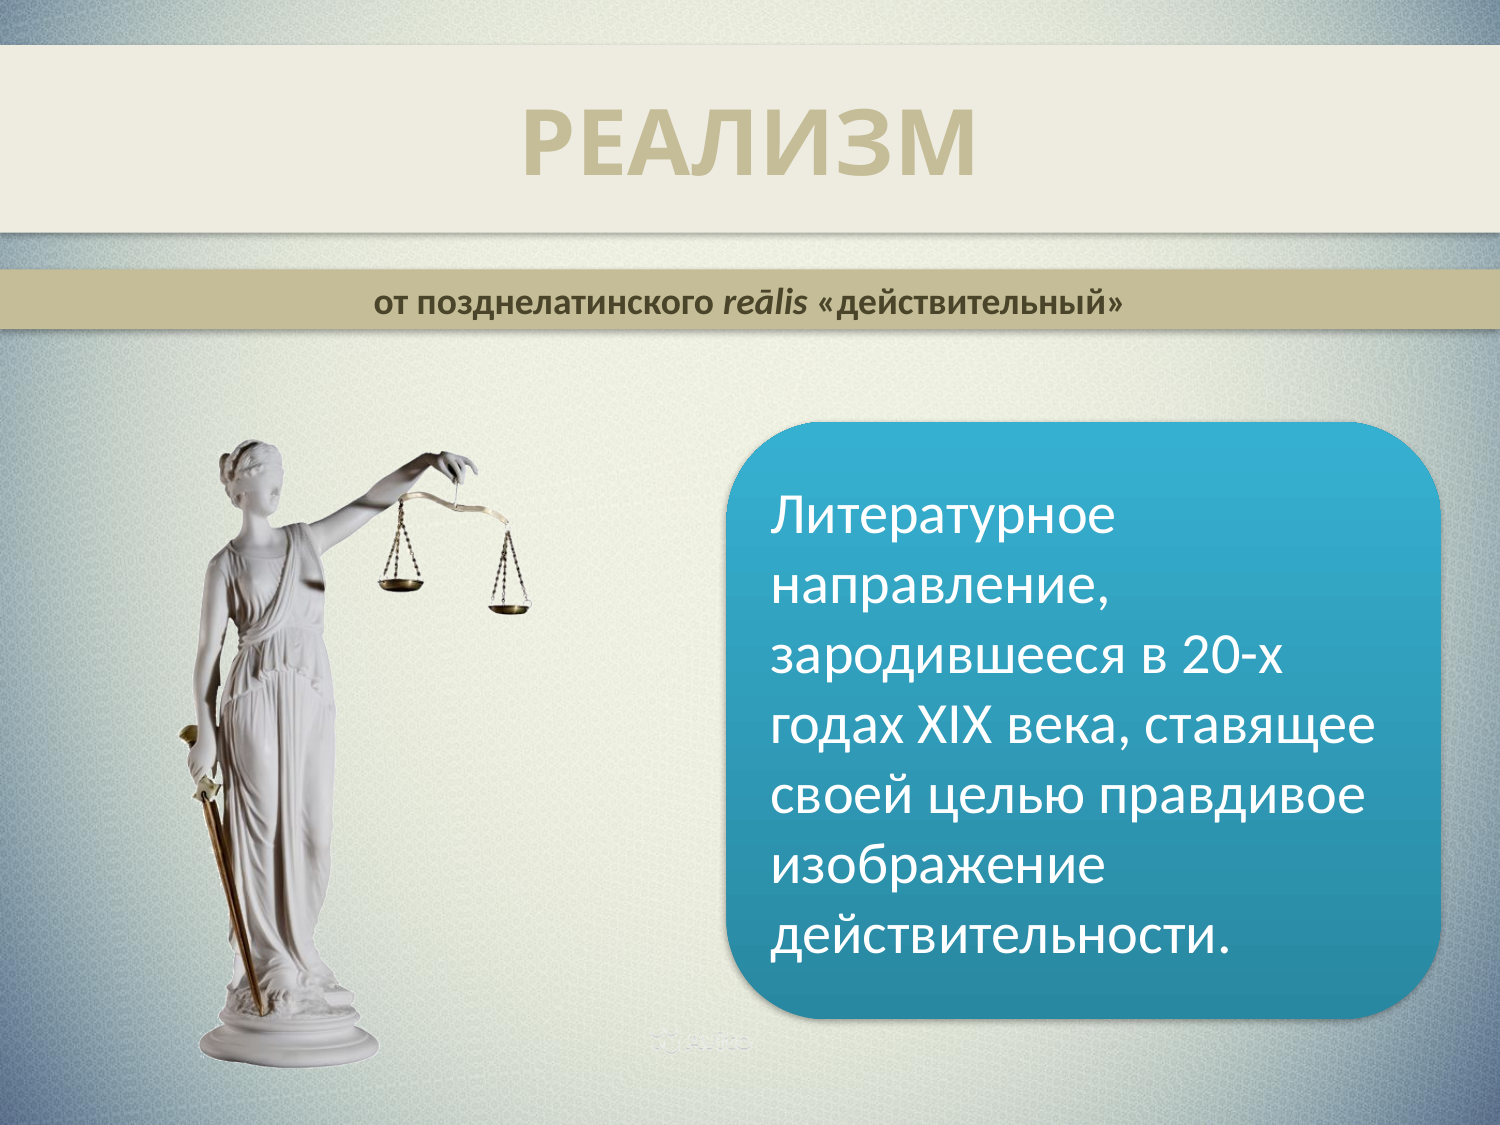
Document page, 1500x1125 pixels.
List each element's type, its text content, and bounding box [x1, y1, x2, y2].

picture [0, 330, 1500, 1125]
title РЕАЛИЗМ [0, 45, 1500, 233]
text_box от позднелатинского reālis «действительный» [0, 269, 1500, 330]
picture [0, 233, 1500, 269]
picture [0, 0, 1500, 45]
text_box Литературное направление, зародившееся в 20-х годах ХIХ века, ставящее своей целью правдивое изображение действительности. [776, 421, 1442, 1020]
